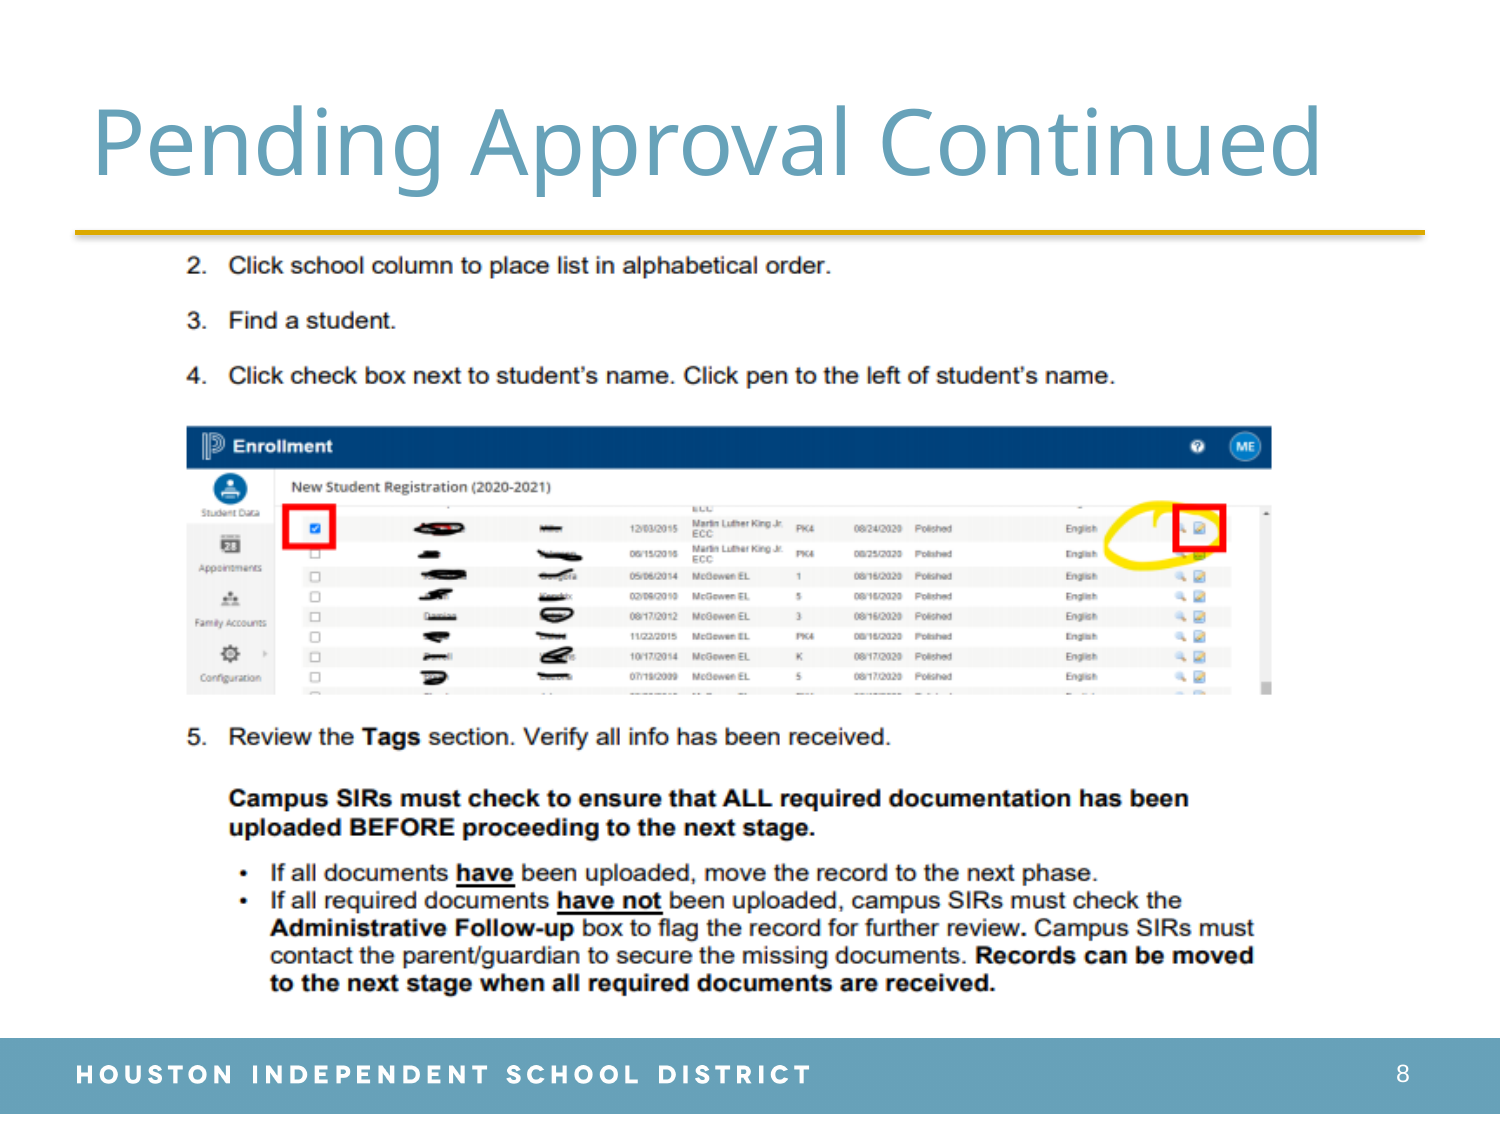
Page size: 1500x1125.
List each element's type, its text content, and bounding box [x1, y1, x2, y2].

picture [0, 1038, 1500, 1114]
picture [147, 248, 1299, 1027]
title Pending Approval Continued [75, 45, 1425, 233]
slide_number 8 [1074, 1042, 1425, 1103]
